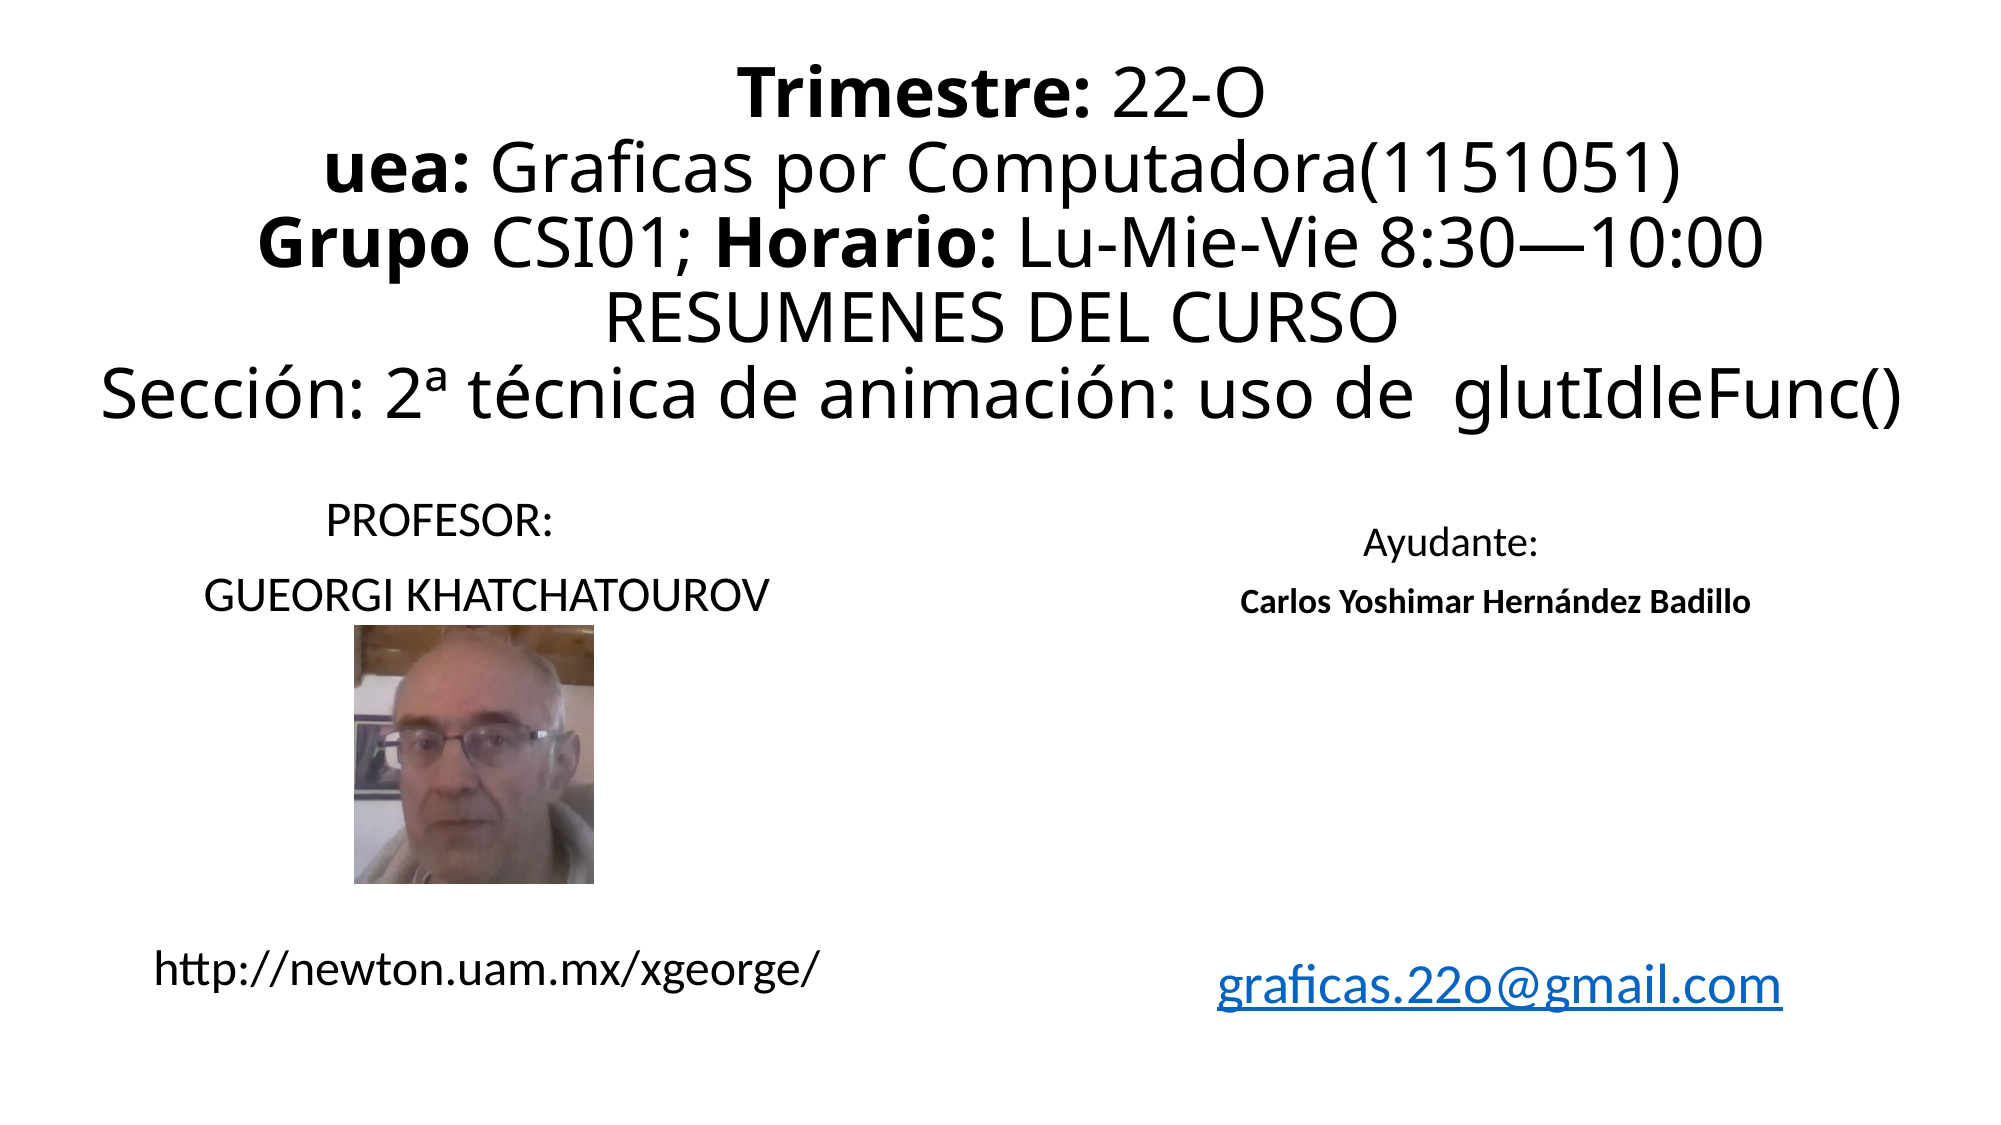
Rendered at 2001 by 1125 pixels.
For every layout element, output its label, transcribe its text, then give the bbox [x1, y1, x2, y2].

subtitle PROFESOR: GUEORGI KHATCHATOUROV http://newton.uam.mx/xgeorge/ [78, 485, 896, 1041]
text_box Ayudante: Carlos Yoshimar Hernández Badillo graficas.22o@gmail.com [1091, 511, 1909, 1025]
title Trimestre: 22-O uea: Graficas por Computadora(1151051) Grupo CSI01; Horario: Lu-Mie-Vie 8:30—10:00 RESUMENES DEL CURSO Sección: 2ª técnica de animación: uso de glutIdleFunc() [78, 38, 1927, 441]
picture [354, 625, 594, 884]
